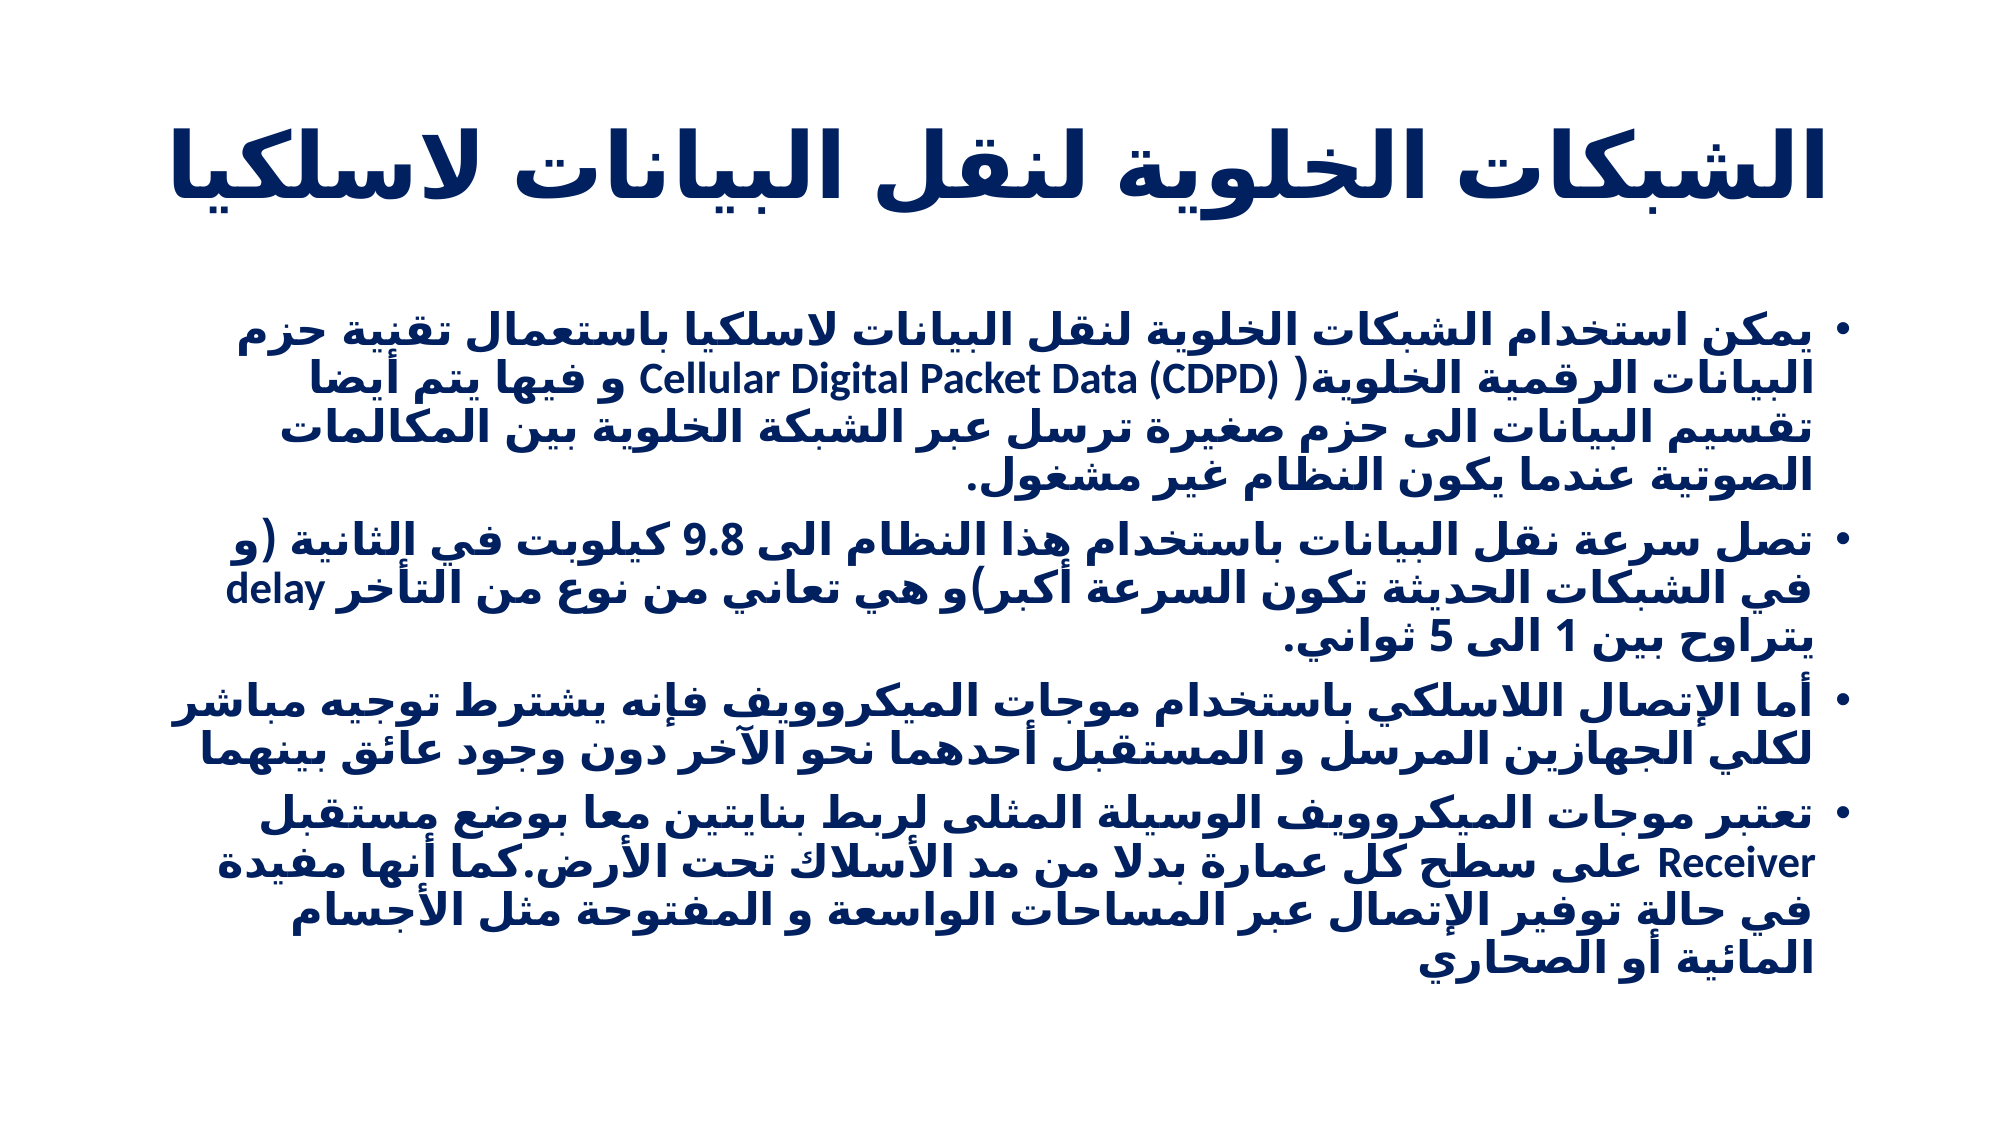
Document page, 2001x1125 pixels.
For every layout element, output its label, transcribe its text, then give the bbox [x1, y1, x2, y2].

list يمكن استخدام الشبكات الخلوية لنقل البيانات لاسلكيا باستعمال تقنية حزم البيانات الرقمية الخلوية( Cellular Digital Packet Data (CDPD) و فيها يتم أيضا تقسيم البيانات الى حزم صغيرة ترسل عبر الشبكة الخلوية بين المكالمات الصوتية عندما يكون النظام غير مشغول. تصل سرعة نقل البيانات باستخدام هذا النظام الى 9.8 كيلوبت في الثانية (و في الشبكات الحديثة تكون السرعة أكبر)و هي تعاني من نوع من التأخر delay يتراوح بين 1 الى 5 ثواني. أما الإتصال اللاسلكي باستخدام موجات الميكروويف فإنه يشترط توجيه مباشر لكلي الجهازين المرسل و المستقبل أحدهما نحو الآخر دون وجود عائق بينهما تعتبر موجات الميكروويف الوسيلة المثلى لربط بنايتين معا بوضع مستقبل Receiver على سطح كل عمارة بدلا من مد الأسلاك تحت الأرض.كما أنها مفيدة في حالة توفير الإتصال عبر المساحات الواسعة و المفتوحة مثل الأجسام المائية أو الصحاري [137, 299, 1863, 1014]
title الشبكات الخلوية لنقل البيانات لاسلكيا [137, 59, 1863, 278]
